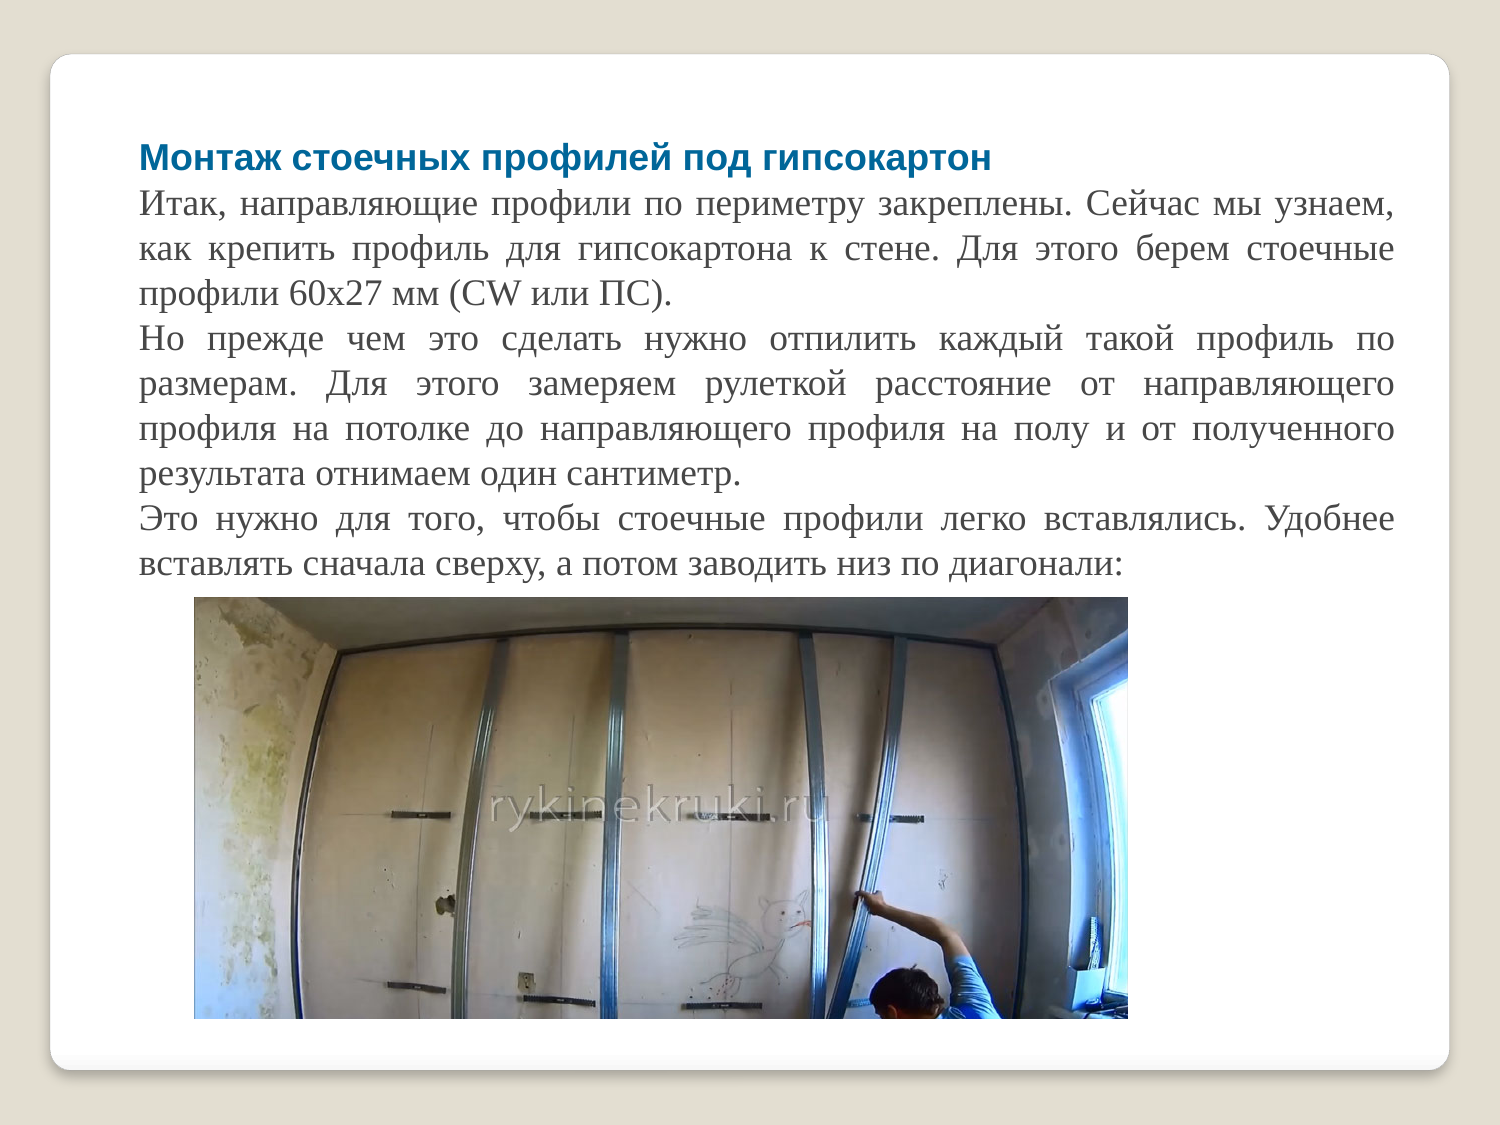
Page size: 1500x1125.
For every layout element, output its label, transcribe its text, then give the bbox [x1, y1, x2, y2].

picture [194, 597, 1129, 1019]
text_box Итак, направляющие профили по периметру закреплены. Сейчас мы узнаем, как крепить профиль для гипсокартона к стене. Для этого берем стоечные профили 60х27 мм (CW или ПС). Но прежде чем это сделать нужно отпилить каждый такой профиль по размерам. Для этого замеряем рулеткой расстояние от направляющего профиля на потолке до направляющего профиля на полу и от полученного результата отнимаем один сантиметр. Это нужно для того, чтобы стоечные профили легко вставлялись. Удобнее вставлять сначала сверху, а потом заводить низ по диагонали: [123, 169, 1412, 590]
text_box Монтаж стоечных профилей под гипсокартон [123, 125, 1353, 169]
